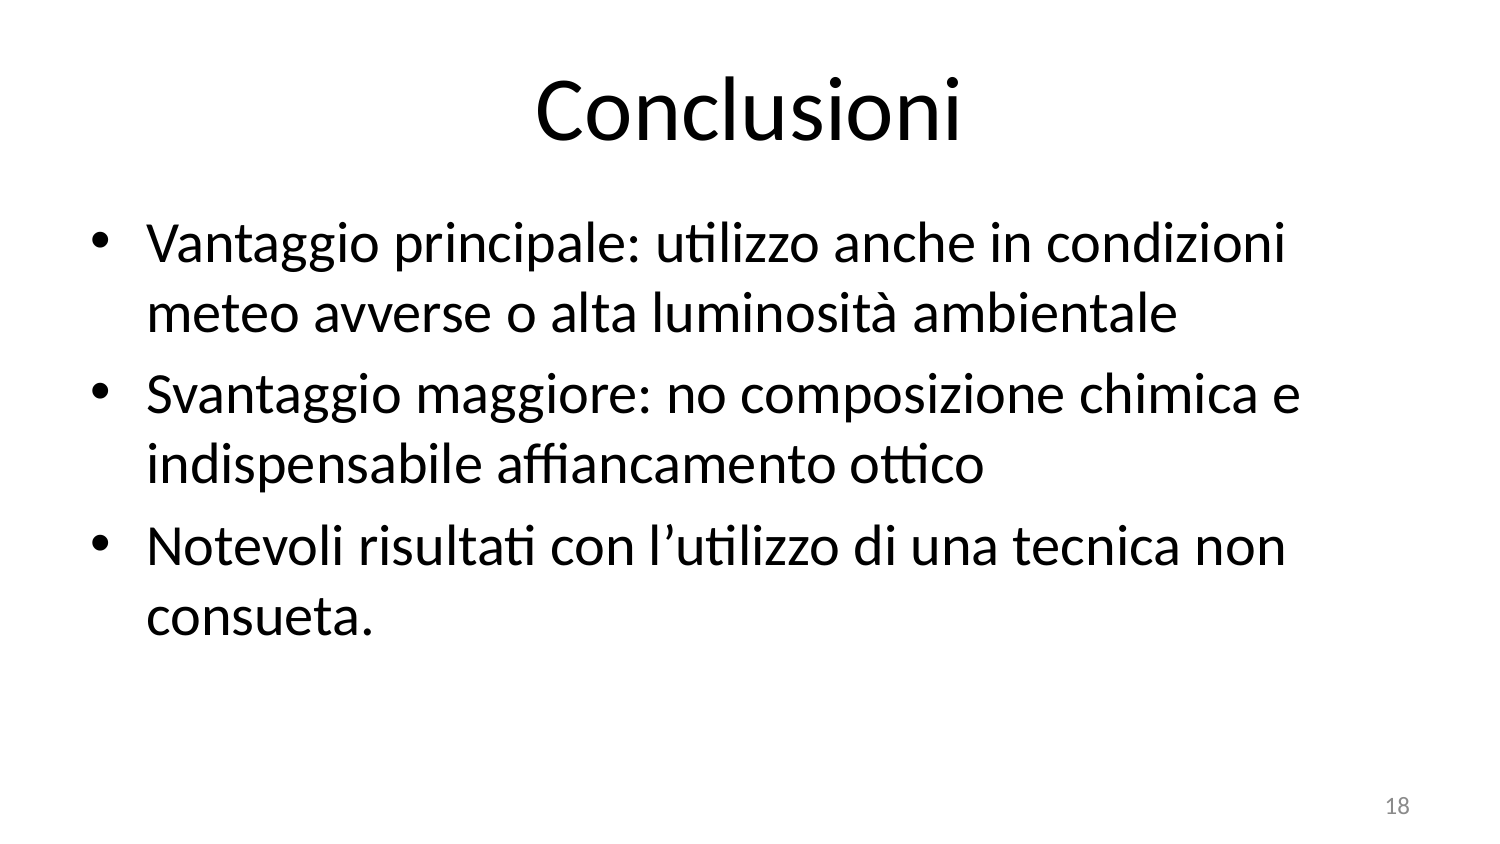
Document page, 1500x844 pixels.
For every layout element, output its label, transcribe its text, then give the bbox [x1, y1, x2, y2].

slide_number 18 [1074, 782, 1425, 827]
title Conclusioni [75, 33, 1425, 175]
list Vantaggio principale: utilizzo anche in condizioni meteo avverse o alta luminosità ambientale Svantaggio maggiore: no composizione chimica e indispensabile affiancamento ottico Notevoli risultati con l’utilizzo di una tecnica non consueta. [75, 196, 1425, 754]
